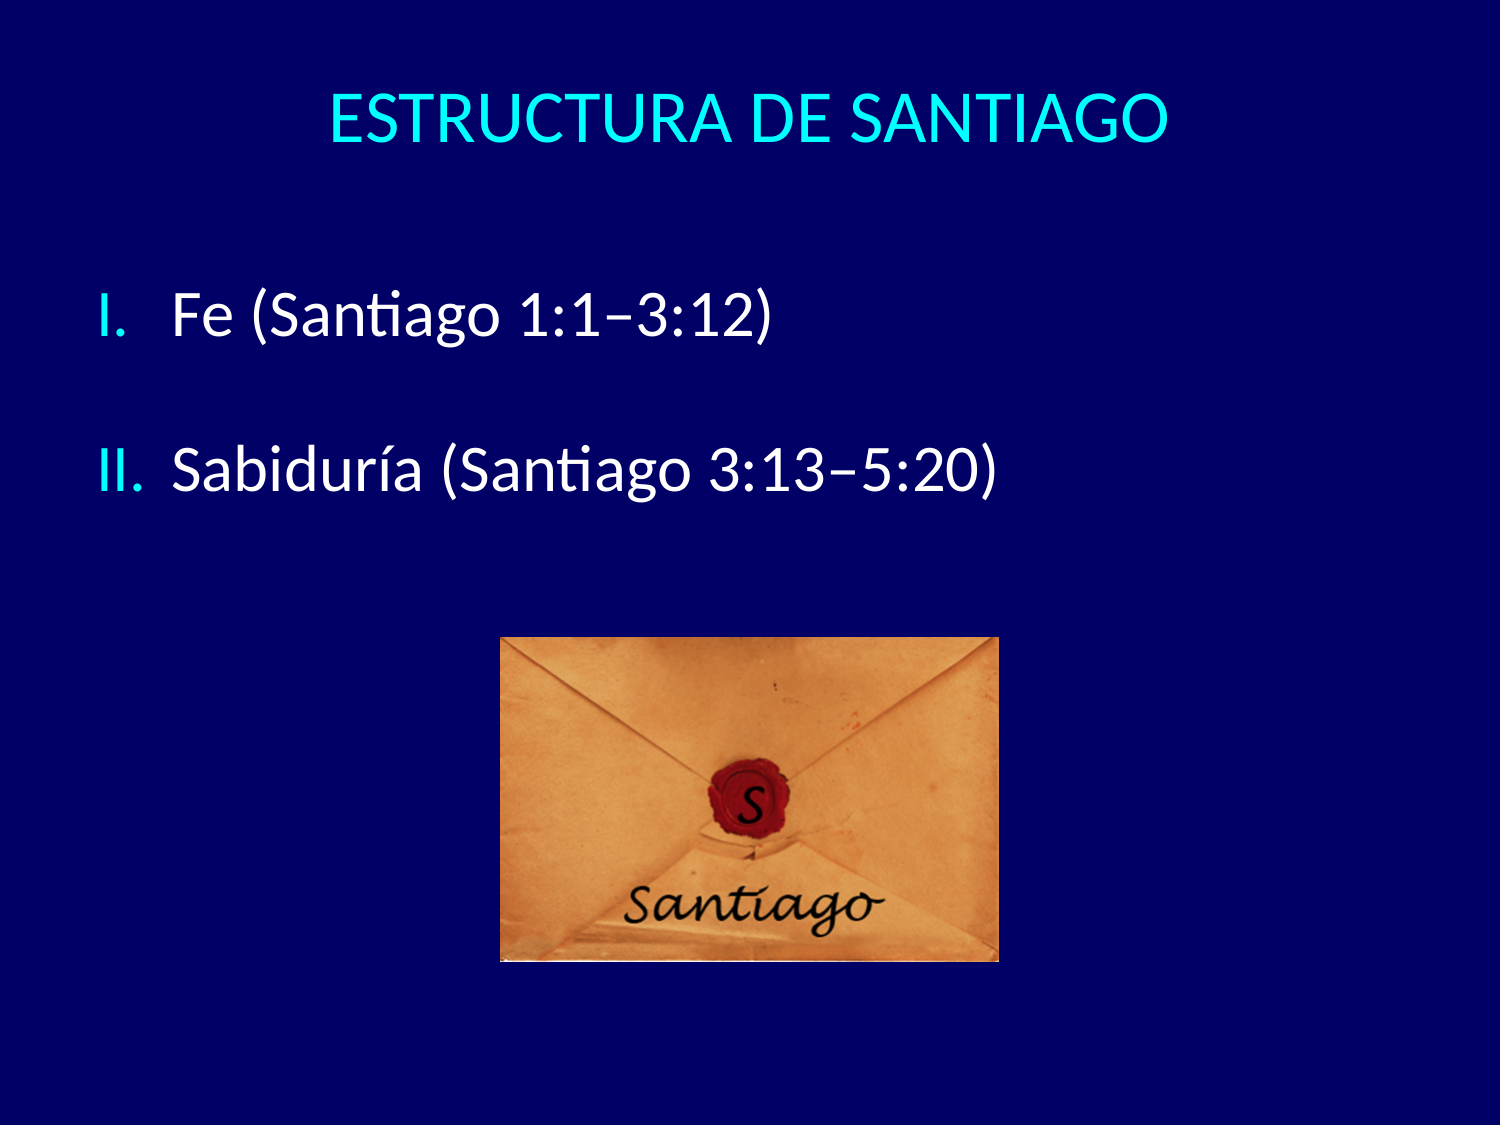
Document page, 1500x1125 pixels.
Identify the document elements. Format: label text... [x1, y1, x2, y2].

list Fe (Santiago 1:1‒3:12) Sabiduría (Santiago 3:13‒5:20) [80, 262, 1419, 584]
picture [500, 637, 1000, 962]
title ESTRUCTURA DE SANTIAGO [112, 37, 1388, 188]
